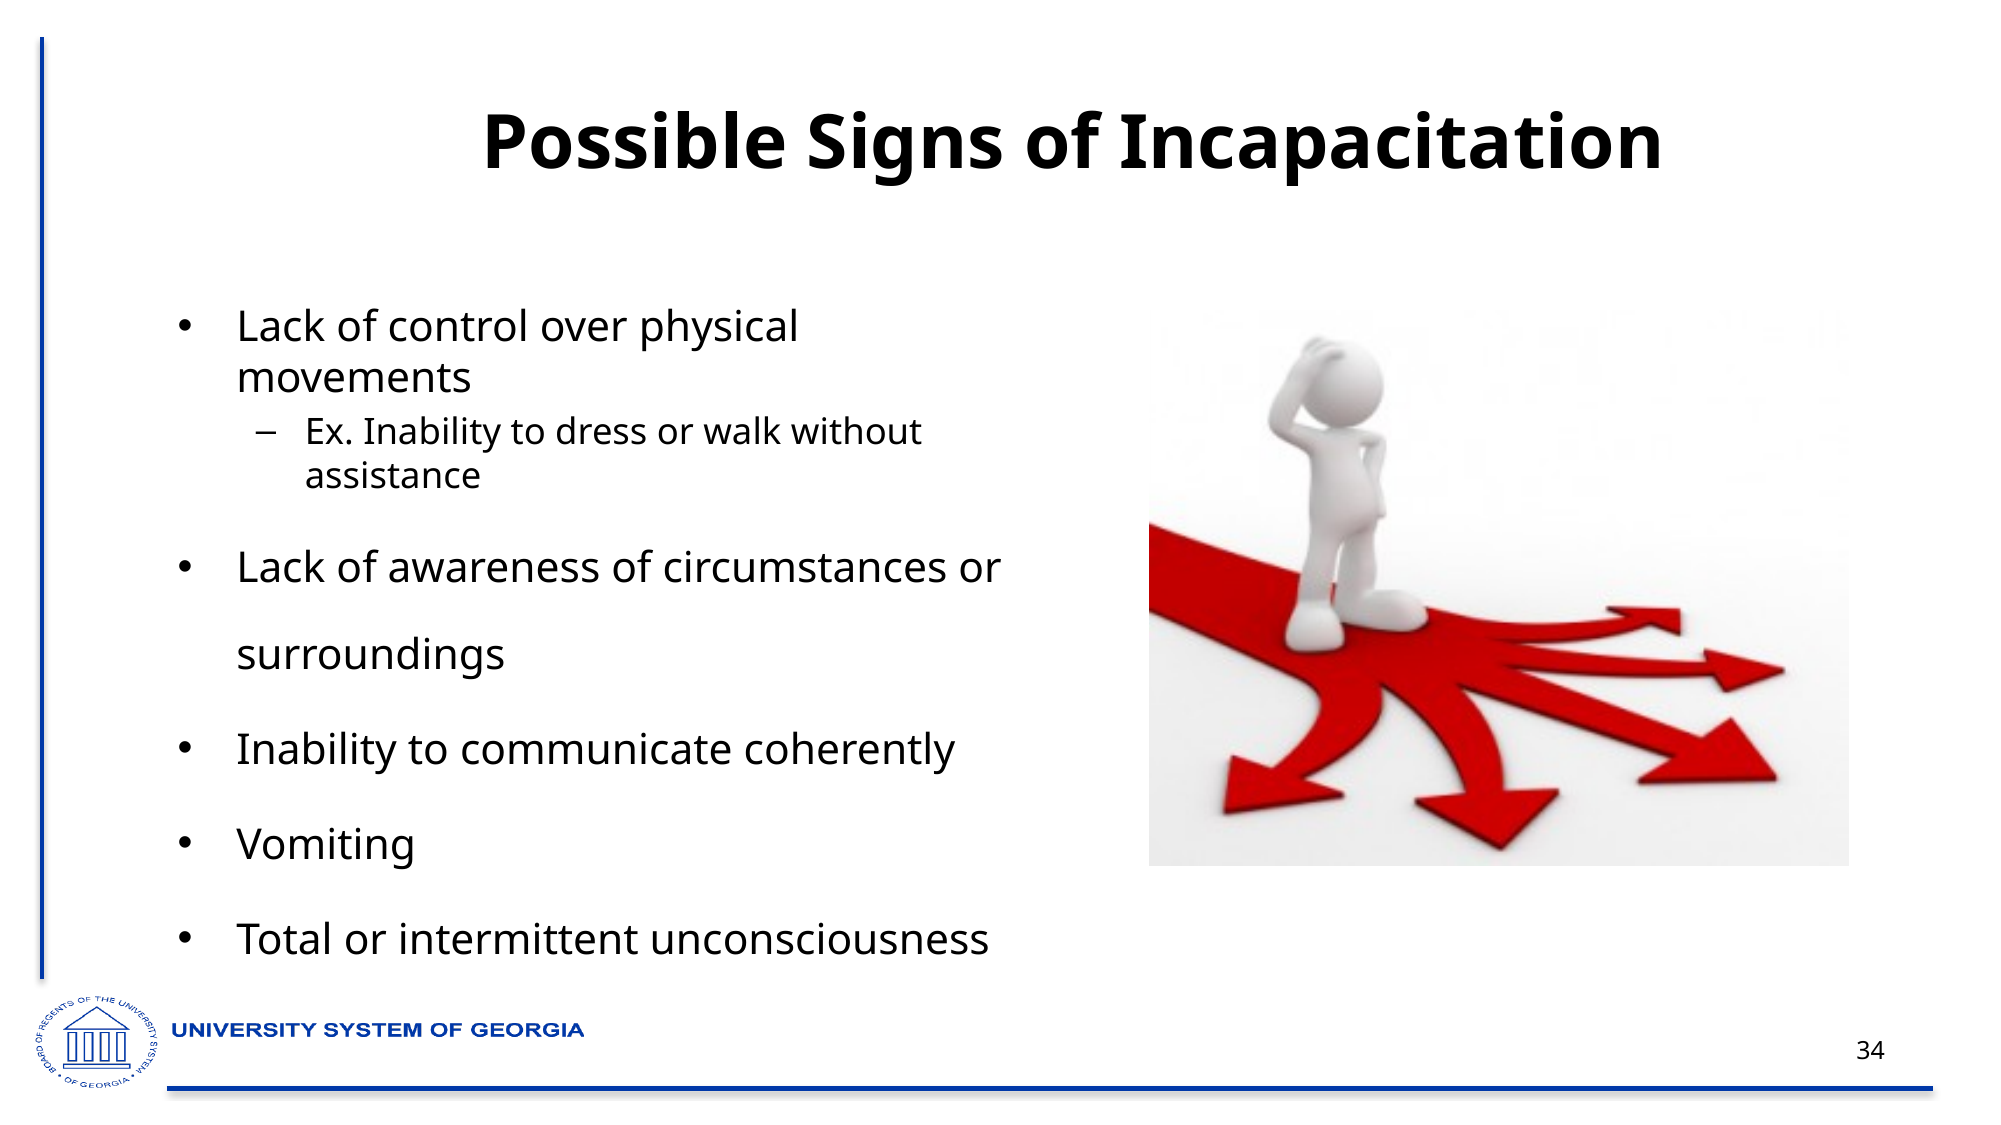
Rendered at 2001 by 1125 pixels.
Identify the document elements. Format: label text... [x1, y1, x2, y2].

slide_number 34 [1779, 1022, 1900, 1083]
title Possible Signs of Incapacitation [266, 45, 1900, 233]
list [1149, 310, 1849, 866]
list Lack of control over physical movements Ex. Inability to dress or walk without assistance Lack of awareness of circumstances or surroundings Inability to communicate coherently Vomiting Total or intermittent unconsciousness [162, 232, 1034, 975]
picture [33, 995, 584, 1088]
